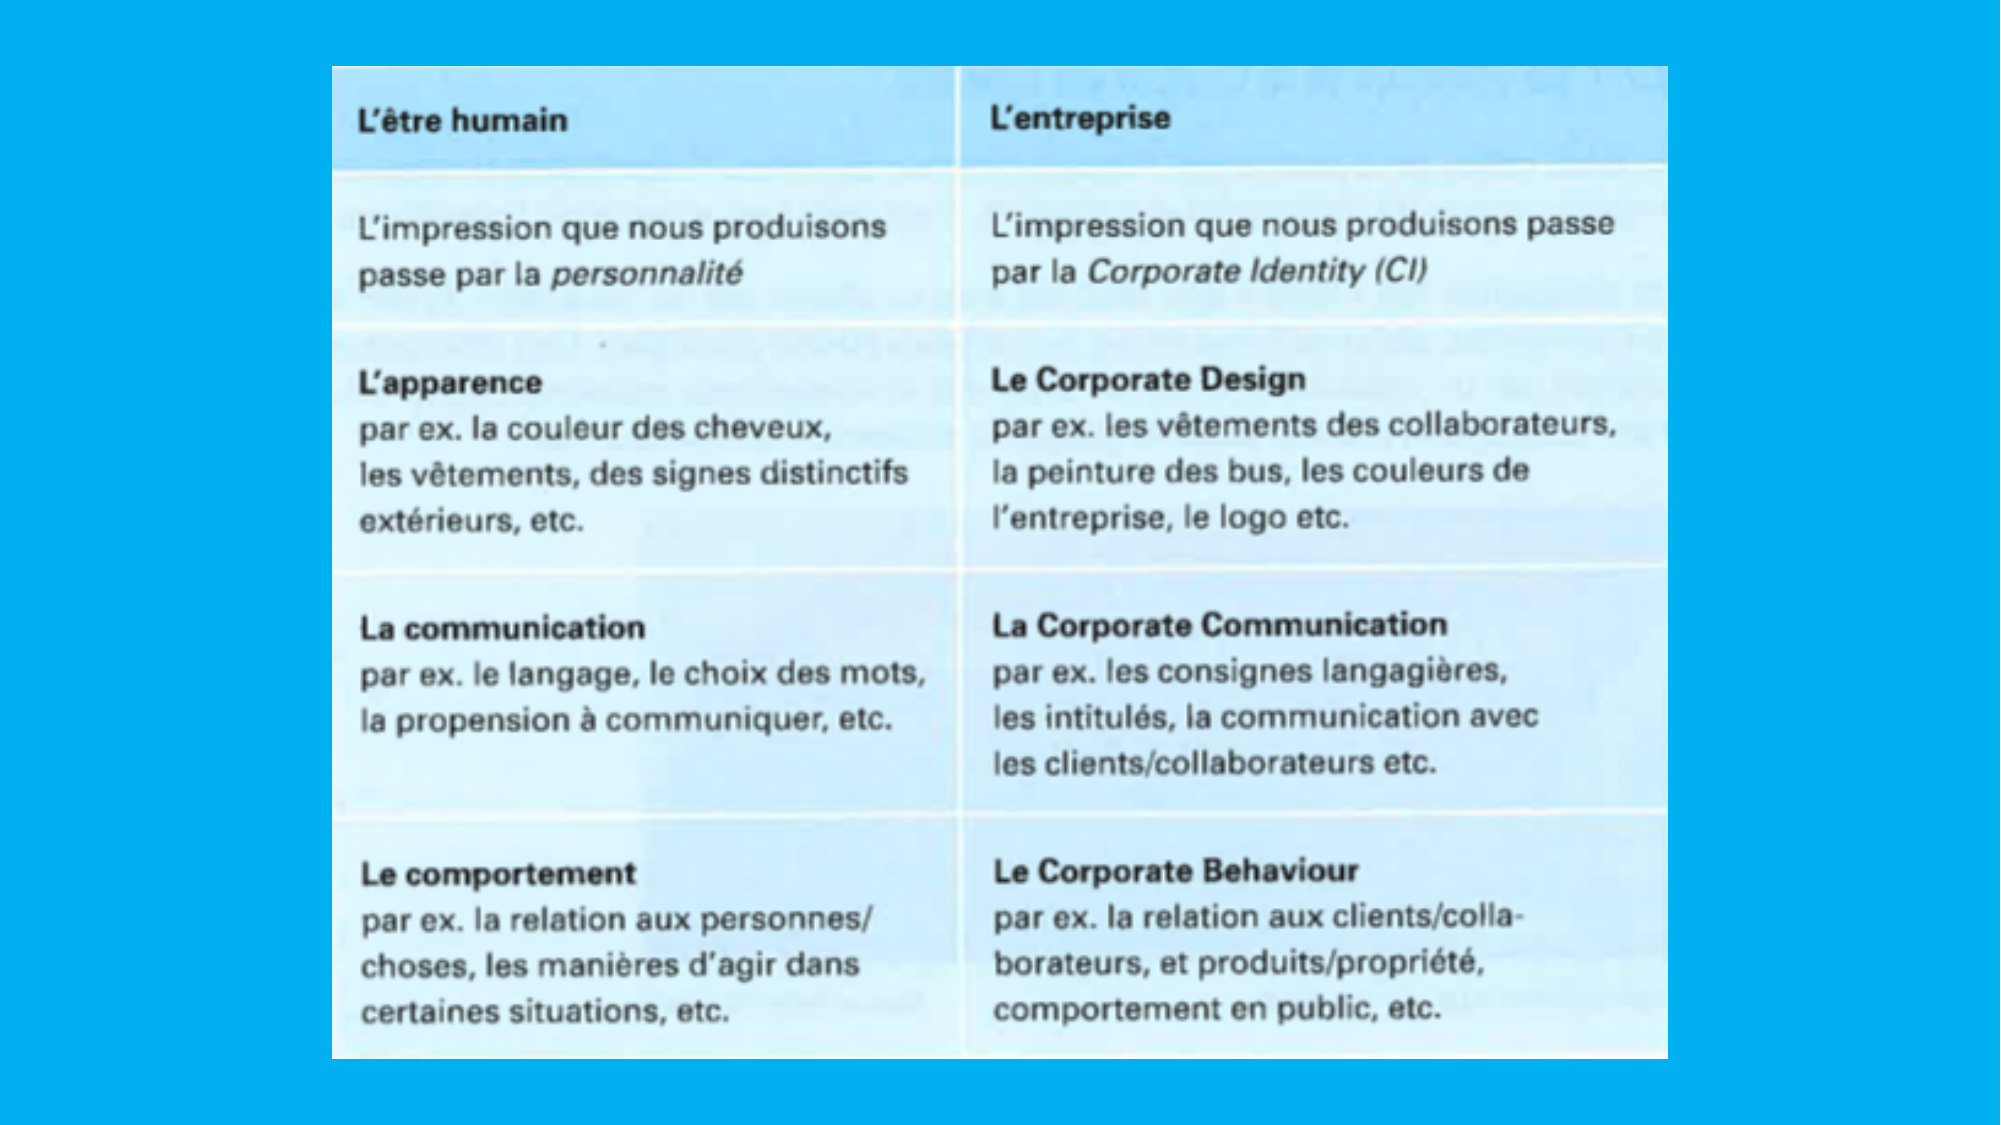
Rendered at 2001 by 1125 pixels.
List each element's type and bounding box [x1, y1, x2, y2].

list [332, 66, 1668, 1059]
